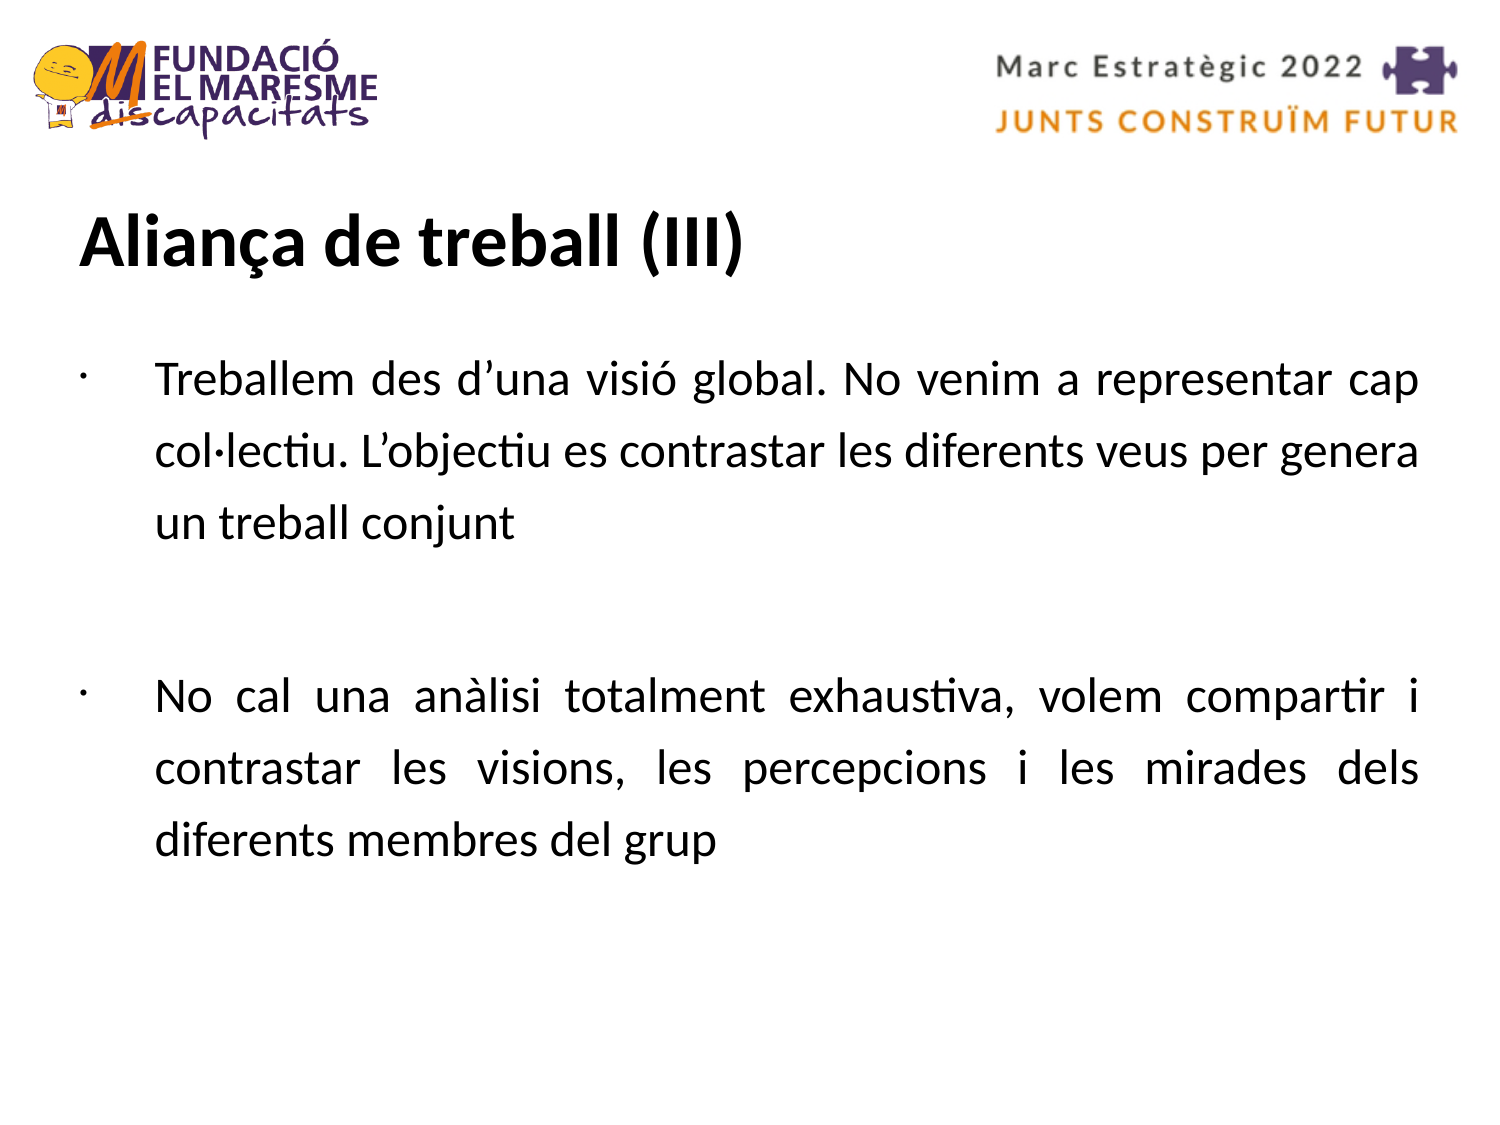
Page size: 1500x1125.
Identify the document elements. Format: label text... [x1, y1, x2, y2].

picture [29, 30, 380, 148]
picture [976, 42, 1471, 138]
text_box Treballem des d’una visió global. No venim a representar cap col·lectiu. L’objectiu es contrastar les diferents veus per genera un treball conjunt No cal una anàlisi totalment exhaustiva, volem compartir i contrastar les visions, les percepcions i les mirades dels diferents membres del grup [64, 326, 1436, 1125]
text_box Aliança de treball (III) [64, 184, 1412, 290]
